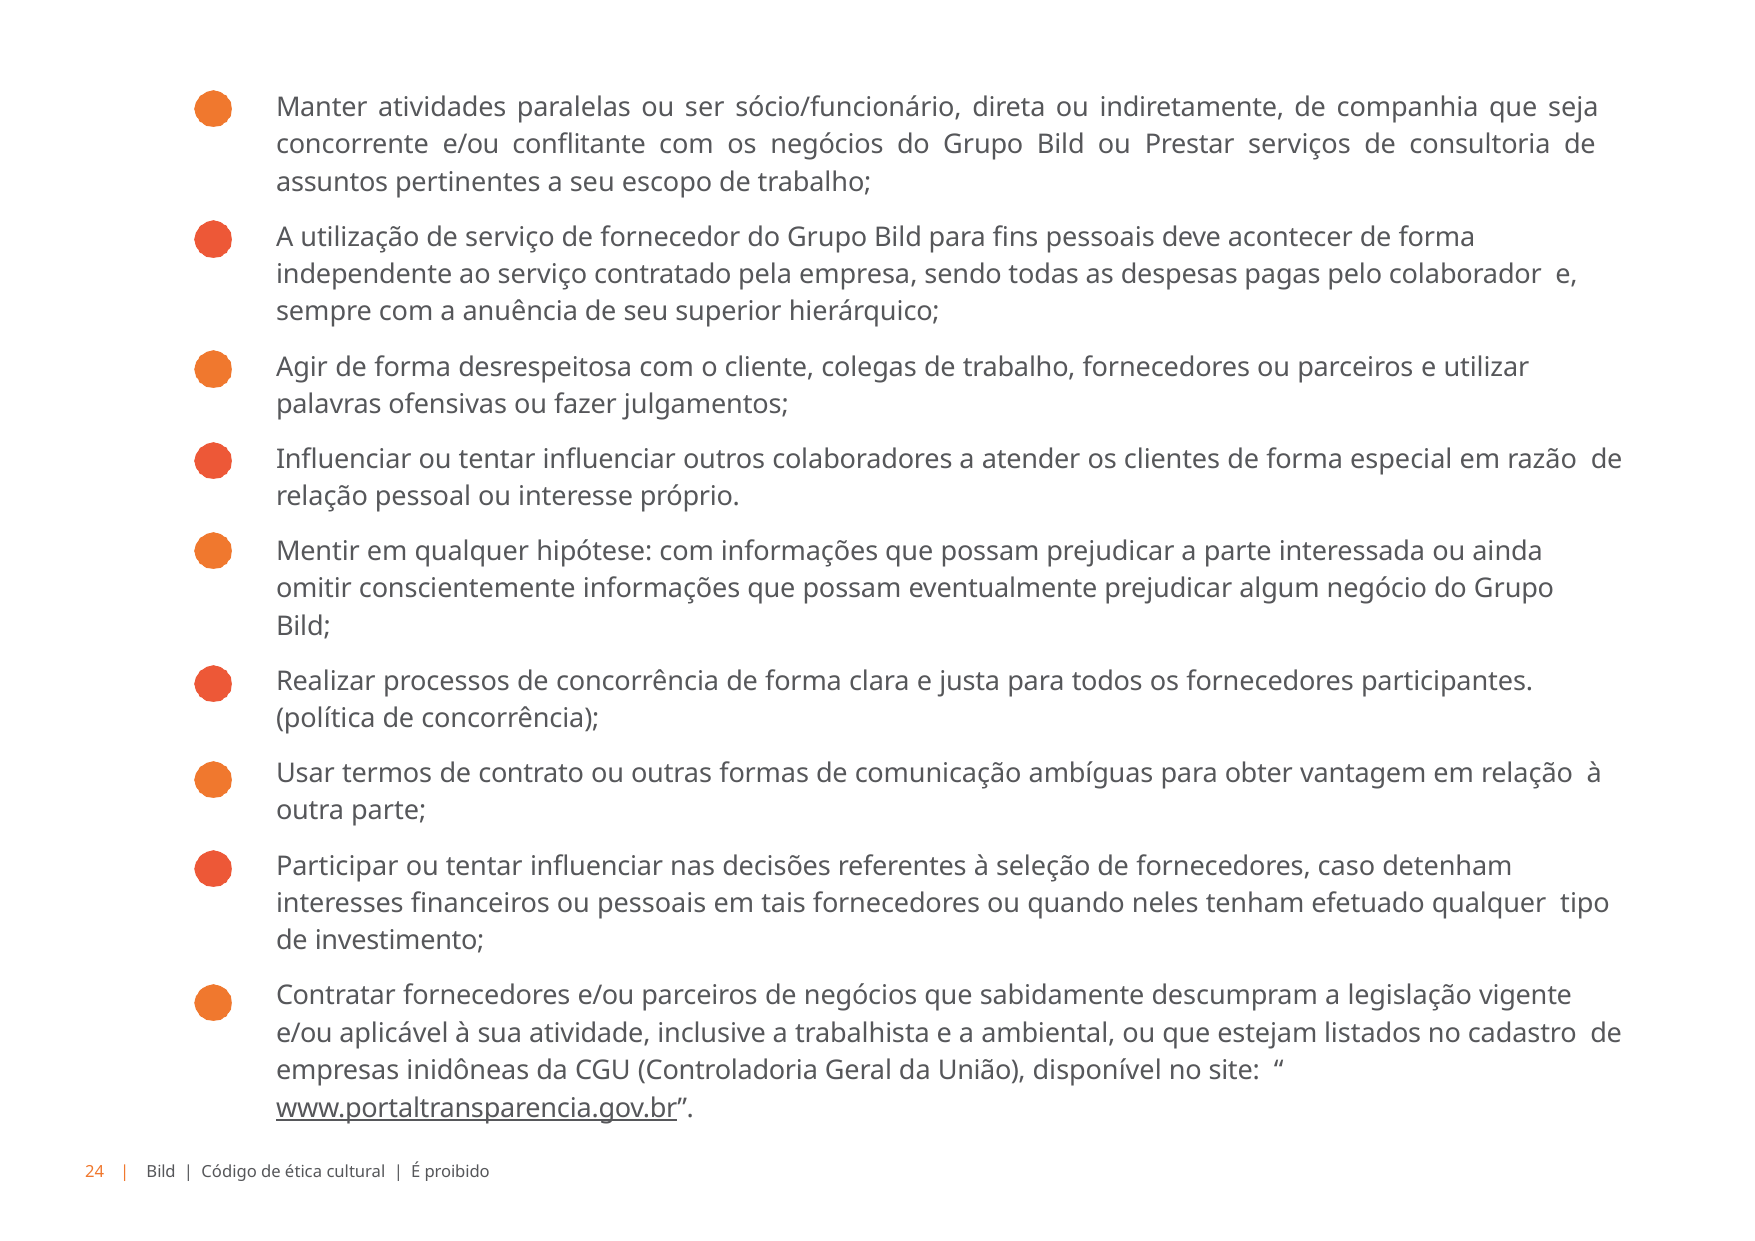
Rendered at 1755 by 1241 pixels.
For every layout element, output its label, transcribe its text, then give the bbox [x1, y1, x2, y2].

slide_number 24 | Bild | Código de ética cultural | É proibido [78, 1159, 678, 1241]
picture [194, 850, 232, 888]
picture [194, 90, 232, 128]
text_box Manter atividades paralelas ou ser sócio/funcionário, direta ou indiretamente, de companhia que seja concorrente e/ou conflitante com os negócios do Grupo Bild ou Prestar serviços de consultoria de assuntos pertinentes a seu escopo de trabalho; A utilização de serviço de fornecedor do Grupo Bild para fins pessoais deve acontecer de forma independente ao serviço contratado pela empresa, sendo todas as despesas pagas pelo colaborador e, sempre com a anuência de seu superior hierárquico; Agir de forma desrespeitosa com o cliente, colegas de trabalho, fornecedores ou parceiros e utilizar palavras ofensivas ou fazer julgamentos; Influenciar ou tentar influenciar outros colaboradores a atender os clientes de forma especial em razão de relação pessoal ou interesse próprio. Mentir em qualquer hipótese: com informações que possam prejudicar a parte interessada ou ainda omitir conscientemente informações que possam eventualmente prejudicar algum negócio do Grupo Bild; Realizar processos de concorrência de forma clara e justa para todos os fornecedores participantes. (política de concorrência); Usar termos de contrato ou outras formas de comunicação ambíguas para obter vantagem em relação à outra parte; Participar ou tentar influenciar nas decisões referentes à seleção de fornecedores, caso detenham interesses financeiros ou pessoais em tais fornecedores ou quando neles tenham efetuado qualquer tipo de investimento; Contratar fornecedores e/ou parceiros de negócios que sabidamente descumpram a legislação vigente e/ou aplicável à sua atividade, inclusive a trabalhista e a ambiental, ou que estejam listados no cadastro de empresas inidôneas da CGU (Controladoria Geral da União), disponível no site: “www.portaltransparencia.gov.br”. [274, 82, 1640, 1127]
picture [194, 350, 232, 388]
picture [194, 984, 232, 1021]
picture [194, 761, 232, 798]
picture [194, 531, 232, 569]
picture [194, 664, 232, 702]
picture [194, 442, 232, 479]
picture [194, 220, 232, 258]
